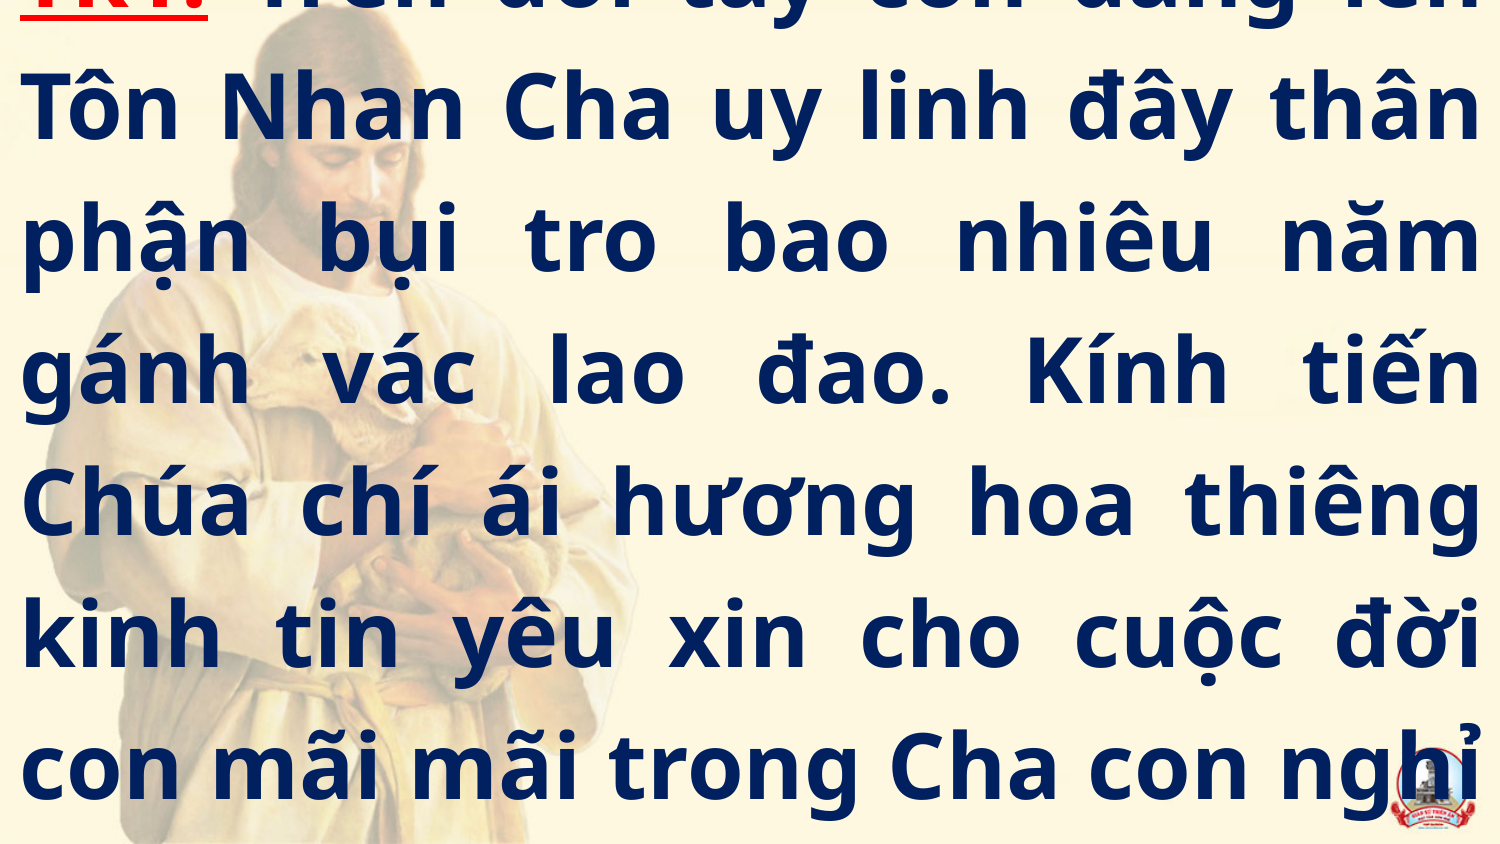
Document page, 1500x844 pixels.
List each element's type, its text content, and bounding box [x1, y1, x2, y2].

list Tk1: Trên đôi tay con dâng lên Tôn Nhan Cha uy linh đây thân phận bụi tro bao nhiêu năm gánh vác lao đao. Kính tiến Chúa chí ái hương hoa thiêng kinh tin yêu xin cho cuộc đời con mãi mãi trong Cha con nghỉ ngơi. [0, 0, 1500, 844]
